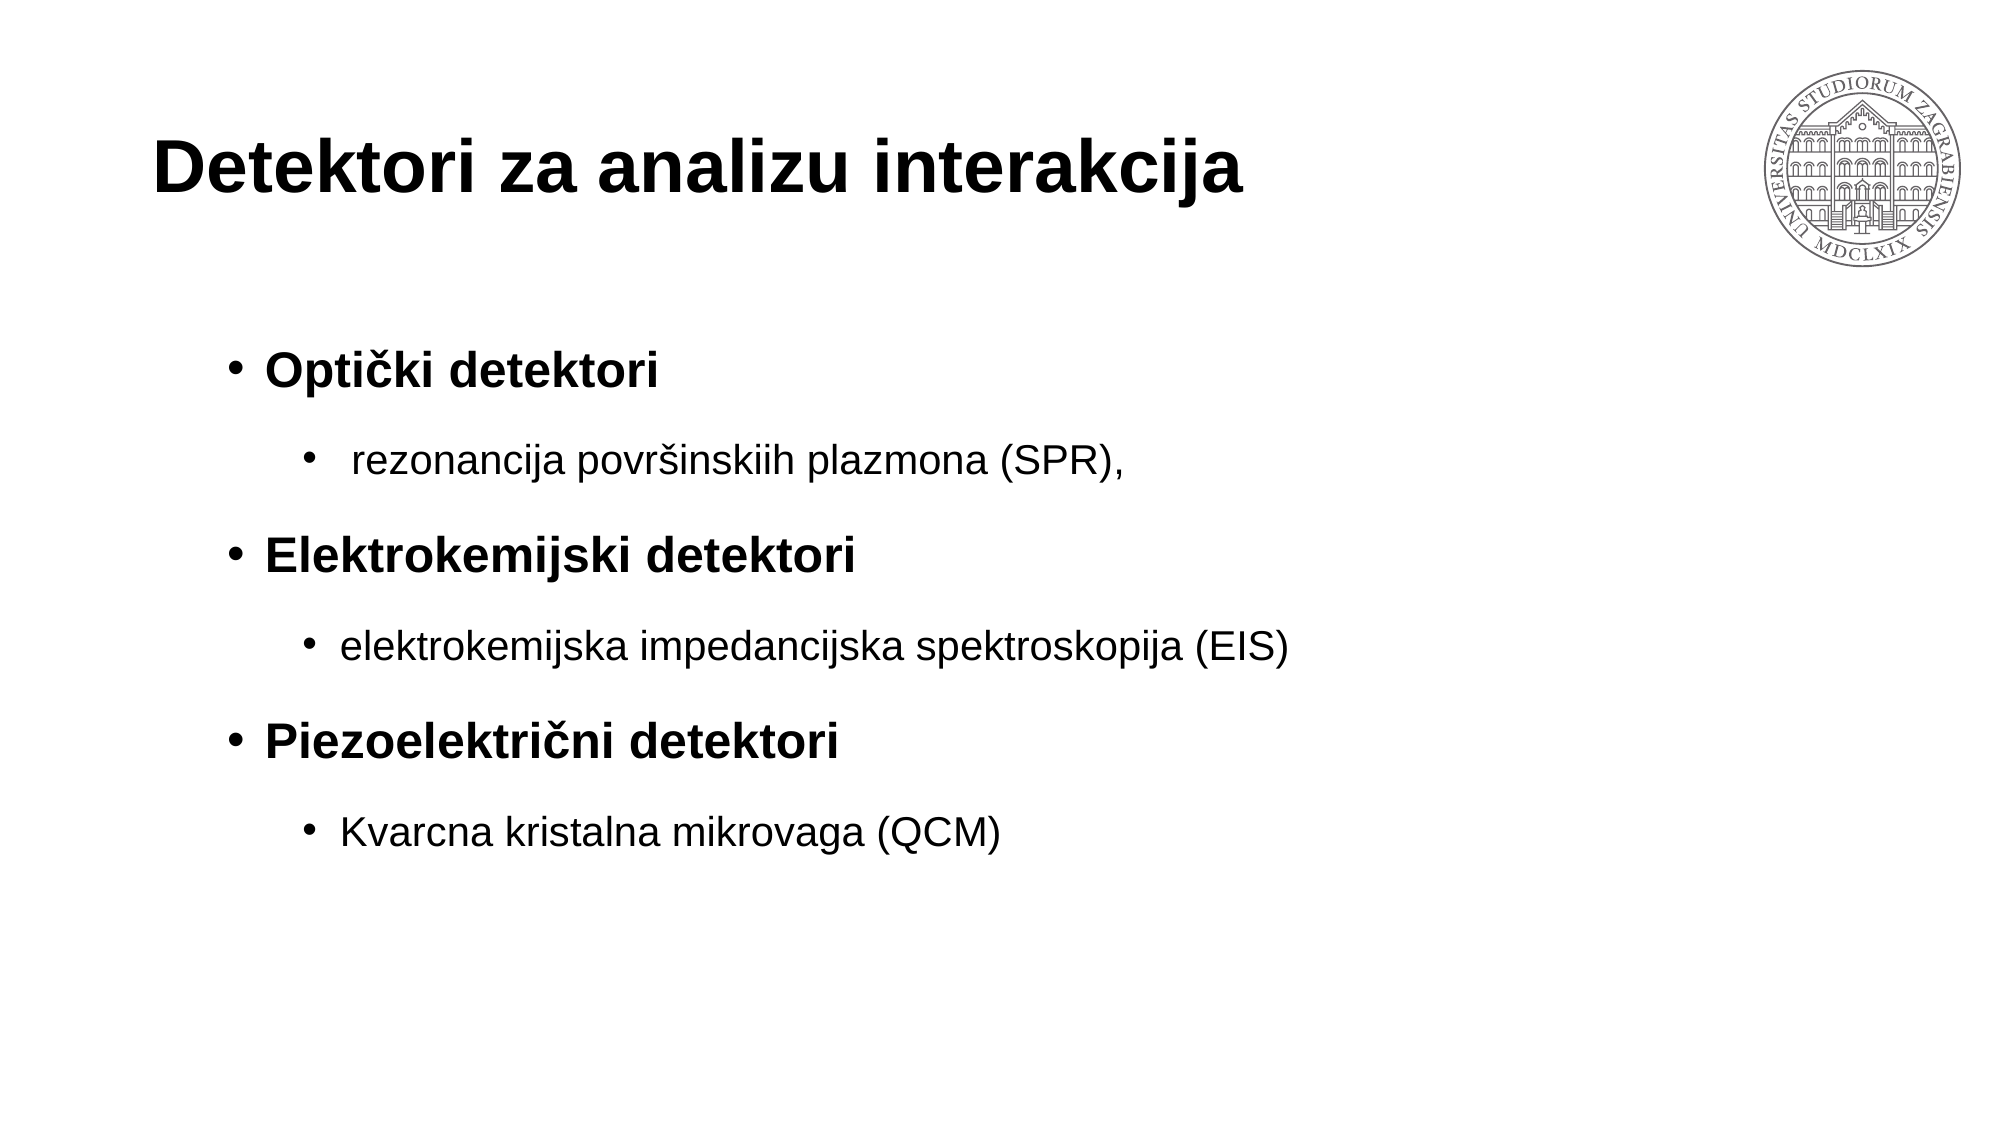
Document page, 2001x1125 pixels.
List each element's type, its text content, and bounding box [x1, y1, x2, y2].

title Detektori za analizu interakcija [137, 59, 1863, 278]
list Optički detektori rezonancija površinskiih plazmona (SPR), Elektrokemijski detektori elektrokemijska impedancijska spektroskopija (EIS) Piezoelektrični detektori Kvarcna kristalna mikrovaga (QCM) [137, 299, 1863, 1014]
picture [1758, 64, 1967, 273]
